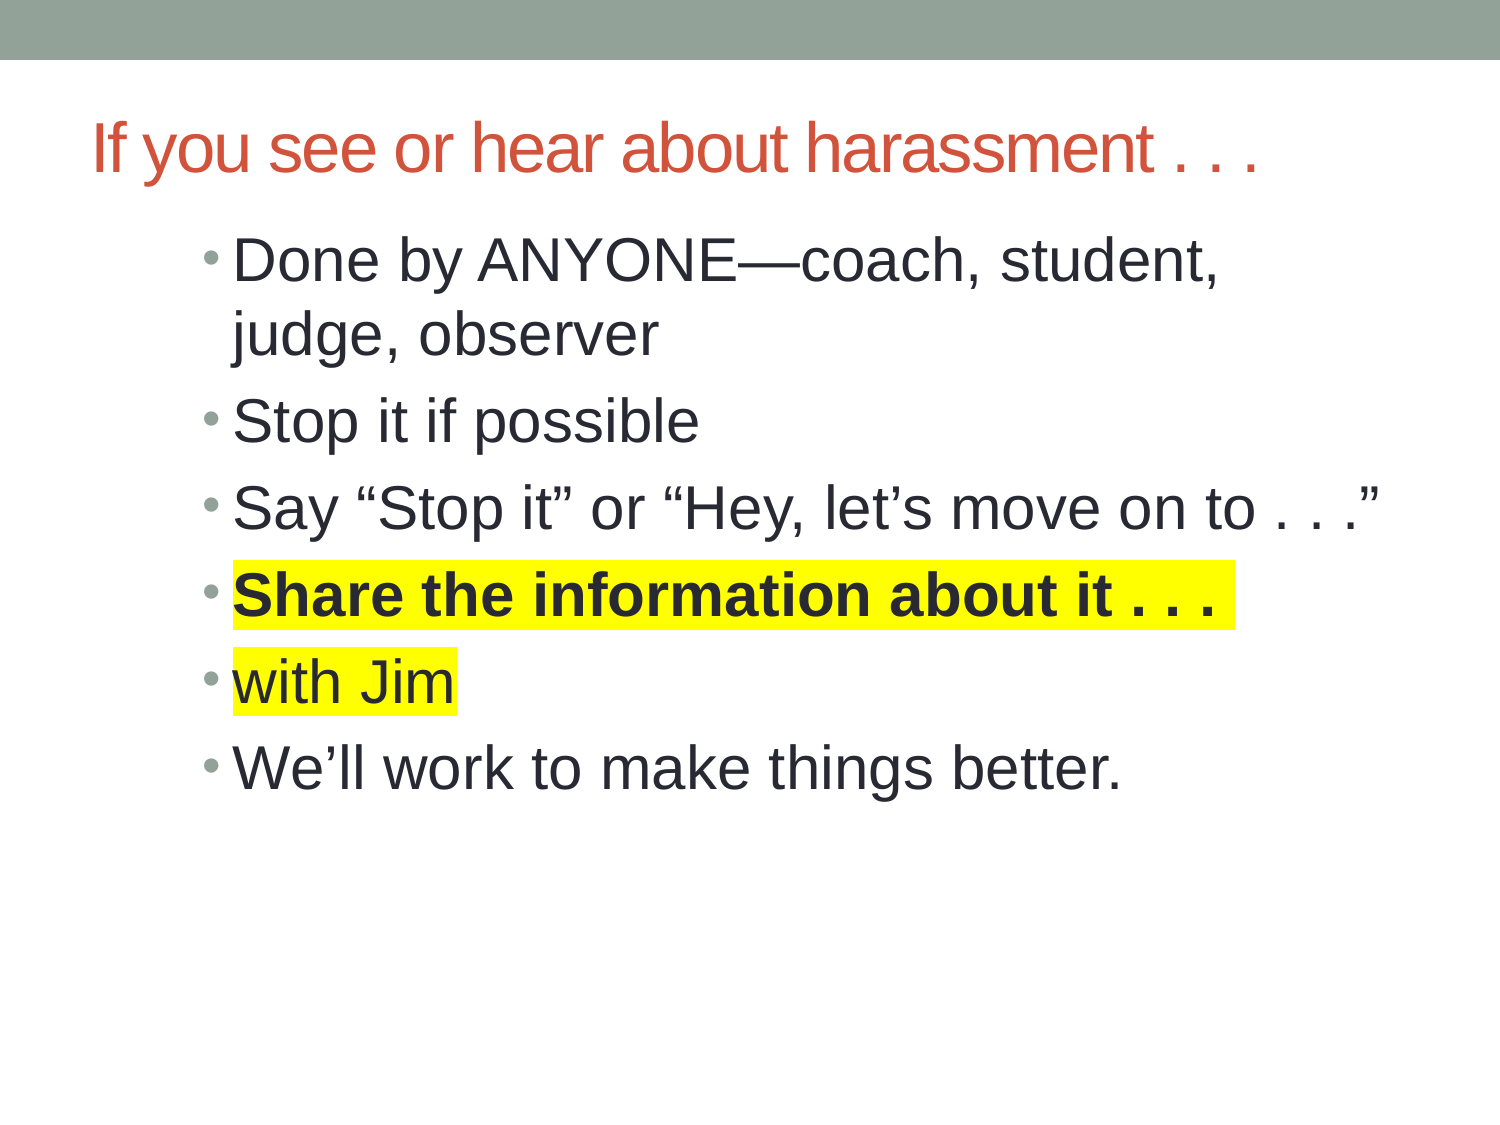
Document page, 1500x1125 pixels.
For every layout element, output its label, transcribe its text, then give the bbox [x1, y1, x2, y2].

list Done by ANYONE—coach, student, judge, observer Stop it if possible Say “Stop it” or “Hey, let’s move on to . . .” Share the information about it . . . with Jim We’ll work to make things better. [187, 212, 1413, 1020]
title If you see or hear about harassment . . . [75, 62, 1425, 225]
